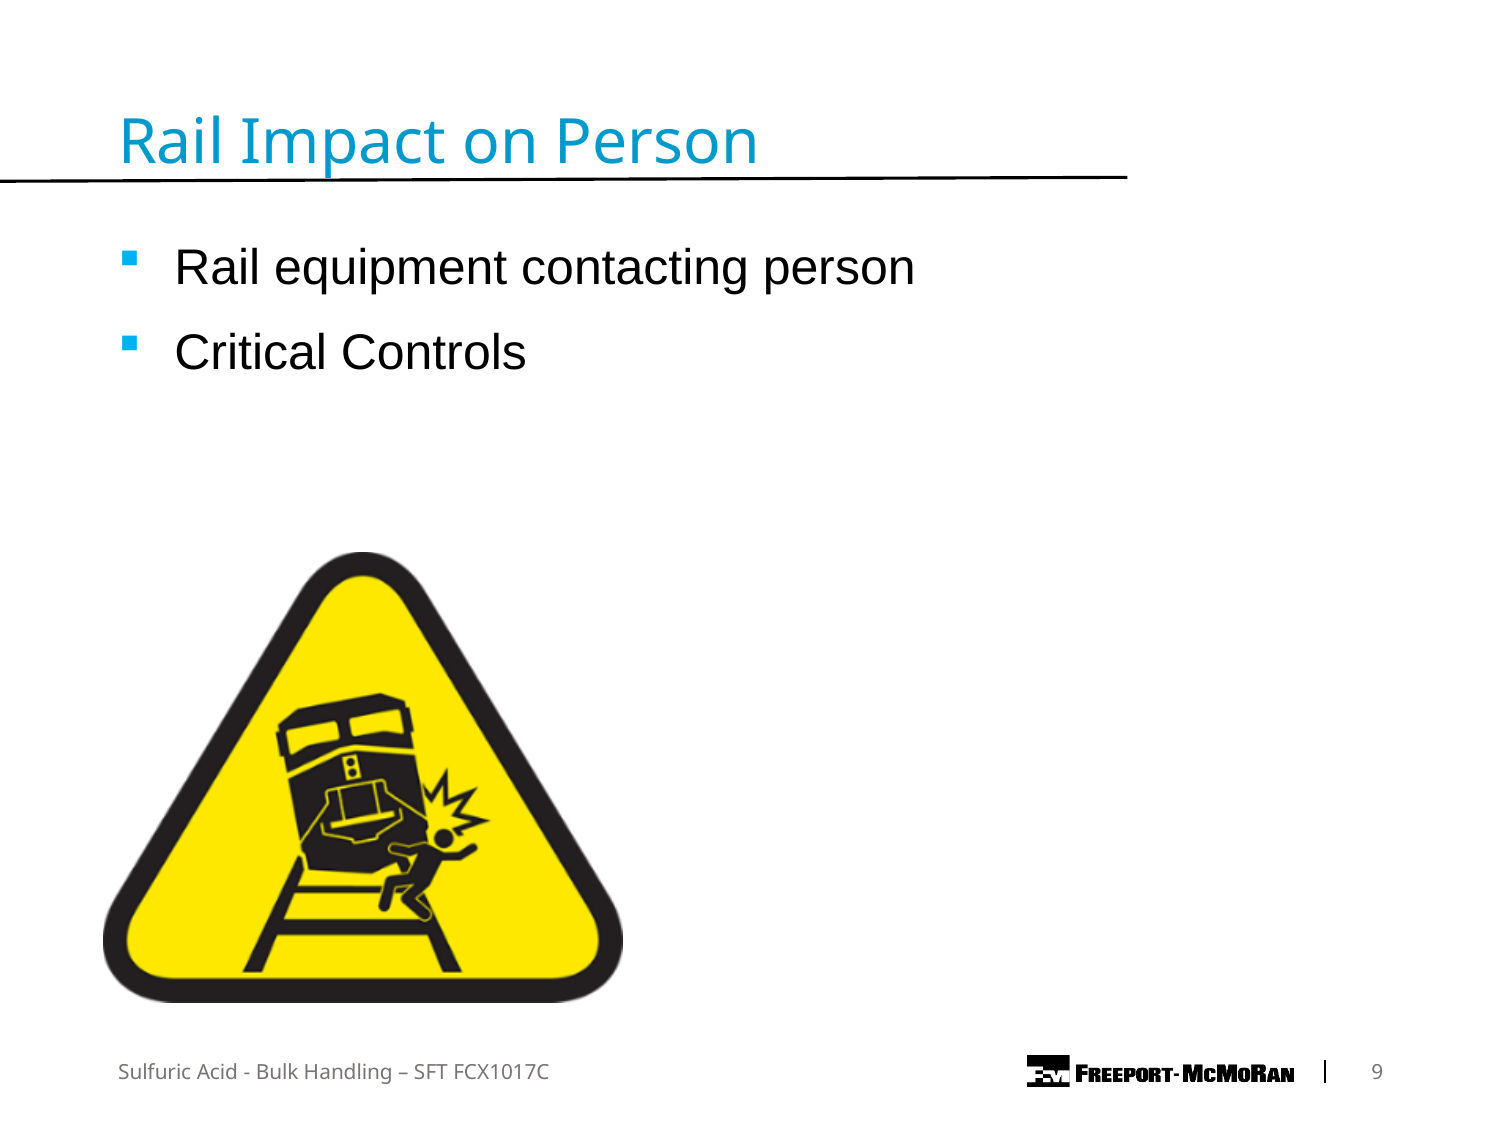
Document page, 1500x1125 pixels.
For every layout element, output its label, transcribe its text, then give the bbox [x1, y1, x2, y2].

footer Sulfuric Acid - Bulk Handling – SFT FCX1017C [103, 1042, 1003, 1103]
list Rail equipment contacting person Critical Controls [103, 227, 1128, 994]
picture [103, 552, 623, 1003]
picture [1027, 1055, 1104, 1087]
list Rail Impact on Person [103, 93, 1128, 200]
slide_number 9 [1104, 1042, 1399, 1103]
